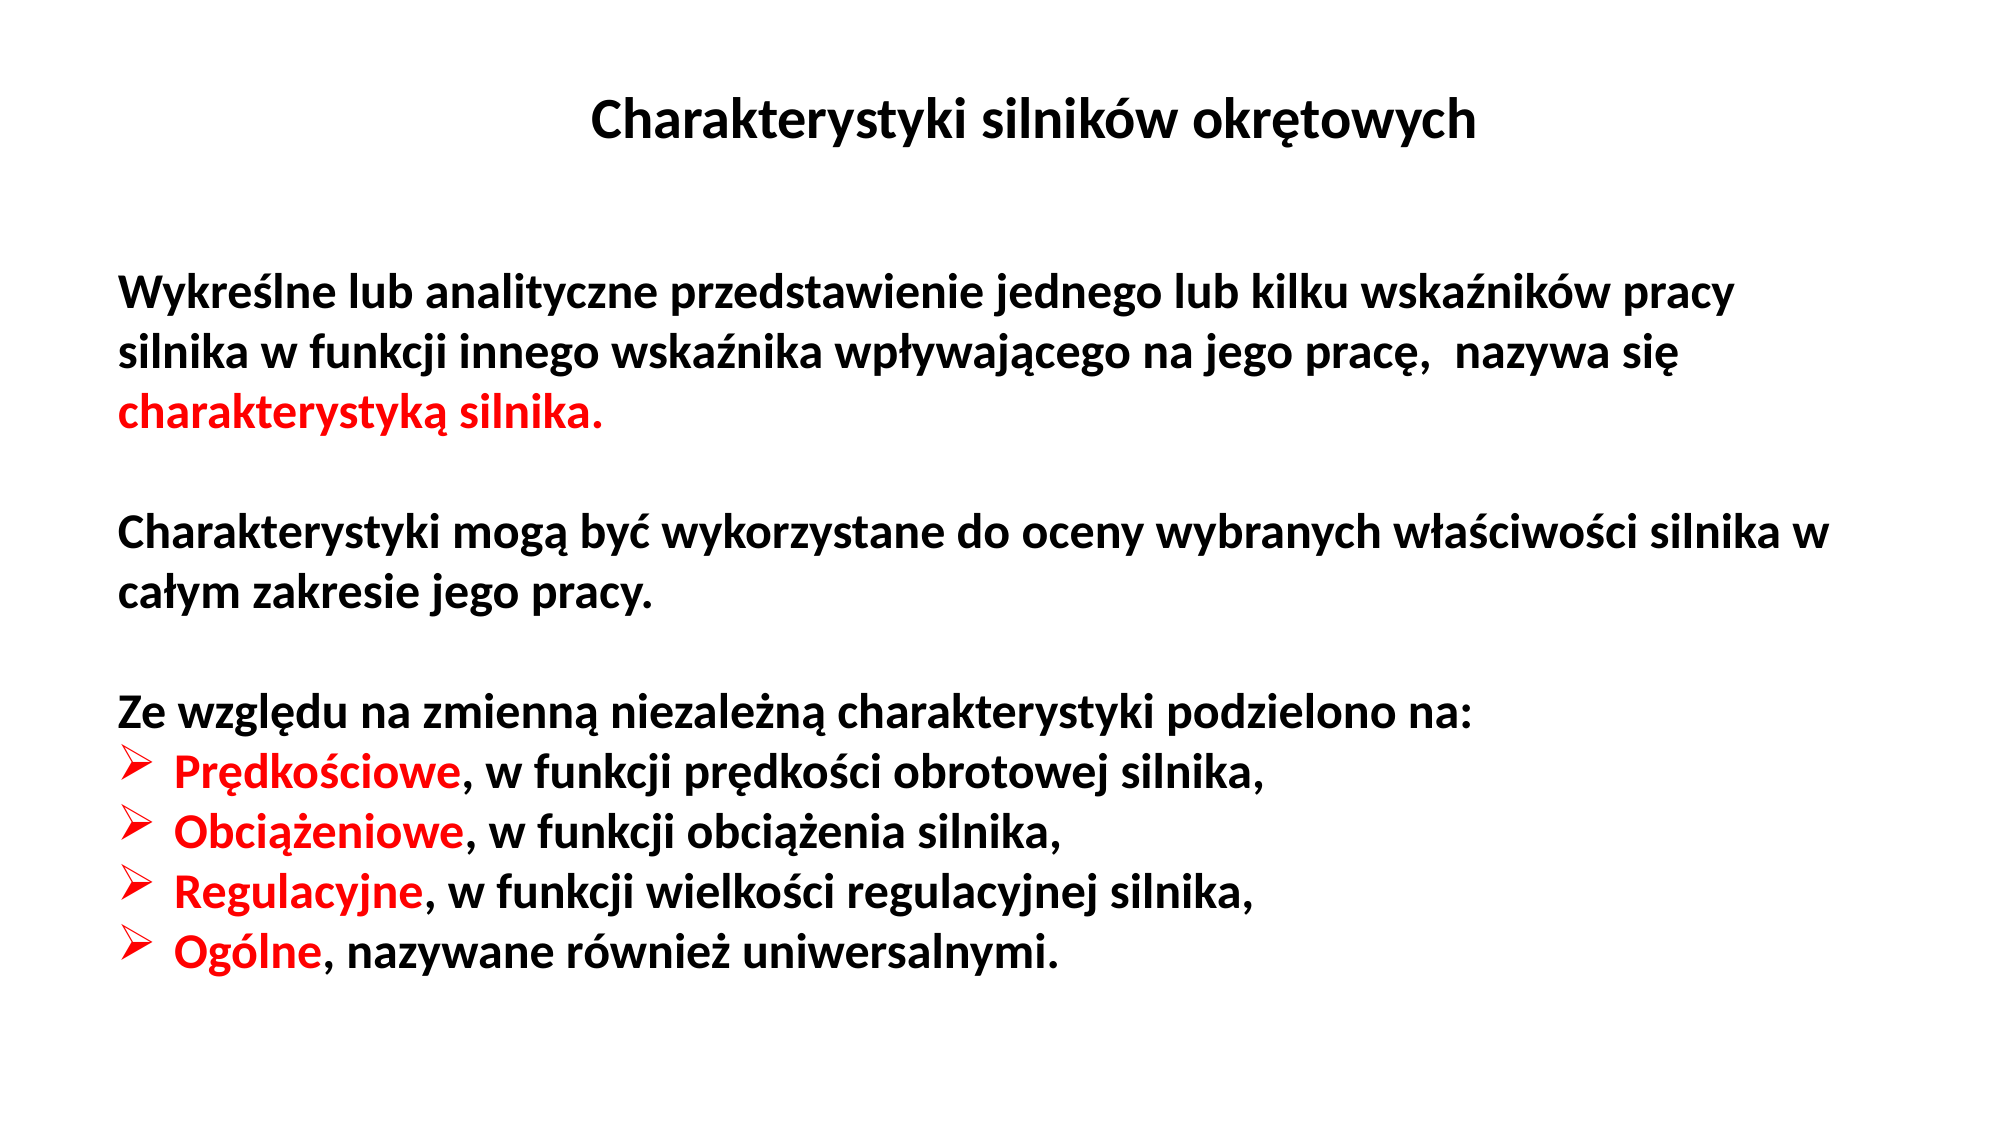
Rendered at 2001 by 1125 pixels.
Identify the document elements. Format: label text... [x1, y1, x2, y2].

text_box Wykreślne lub analityczne przedstawienie jednego lub kilku wskaźników pracy silnika w funkcji innego wskaźnika wpływającego na jego pracę, nazywa się charakterystyką silnika. Charakterystyki mogą być wykorzystane do oceny wybranych właściwości silnika w całym zakresie jego pracy. Ze względu na zmienną niezależną charakterystyki podzielono na: Prędkościowe, w funkcji prędkości obrotowej silnika, Obciążeniowe, w funkcji obciążenia silnika, Regulacyjne, w funkcji wielkości regulacyjnej silnika, Ogólne, nazywane również uniwersalnymi. [103, 250, 1892, 986]
text_box Charakterystyki silników okrętowych [178, 72, 1892, 158]
